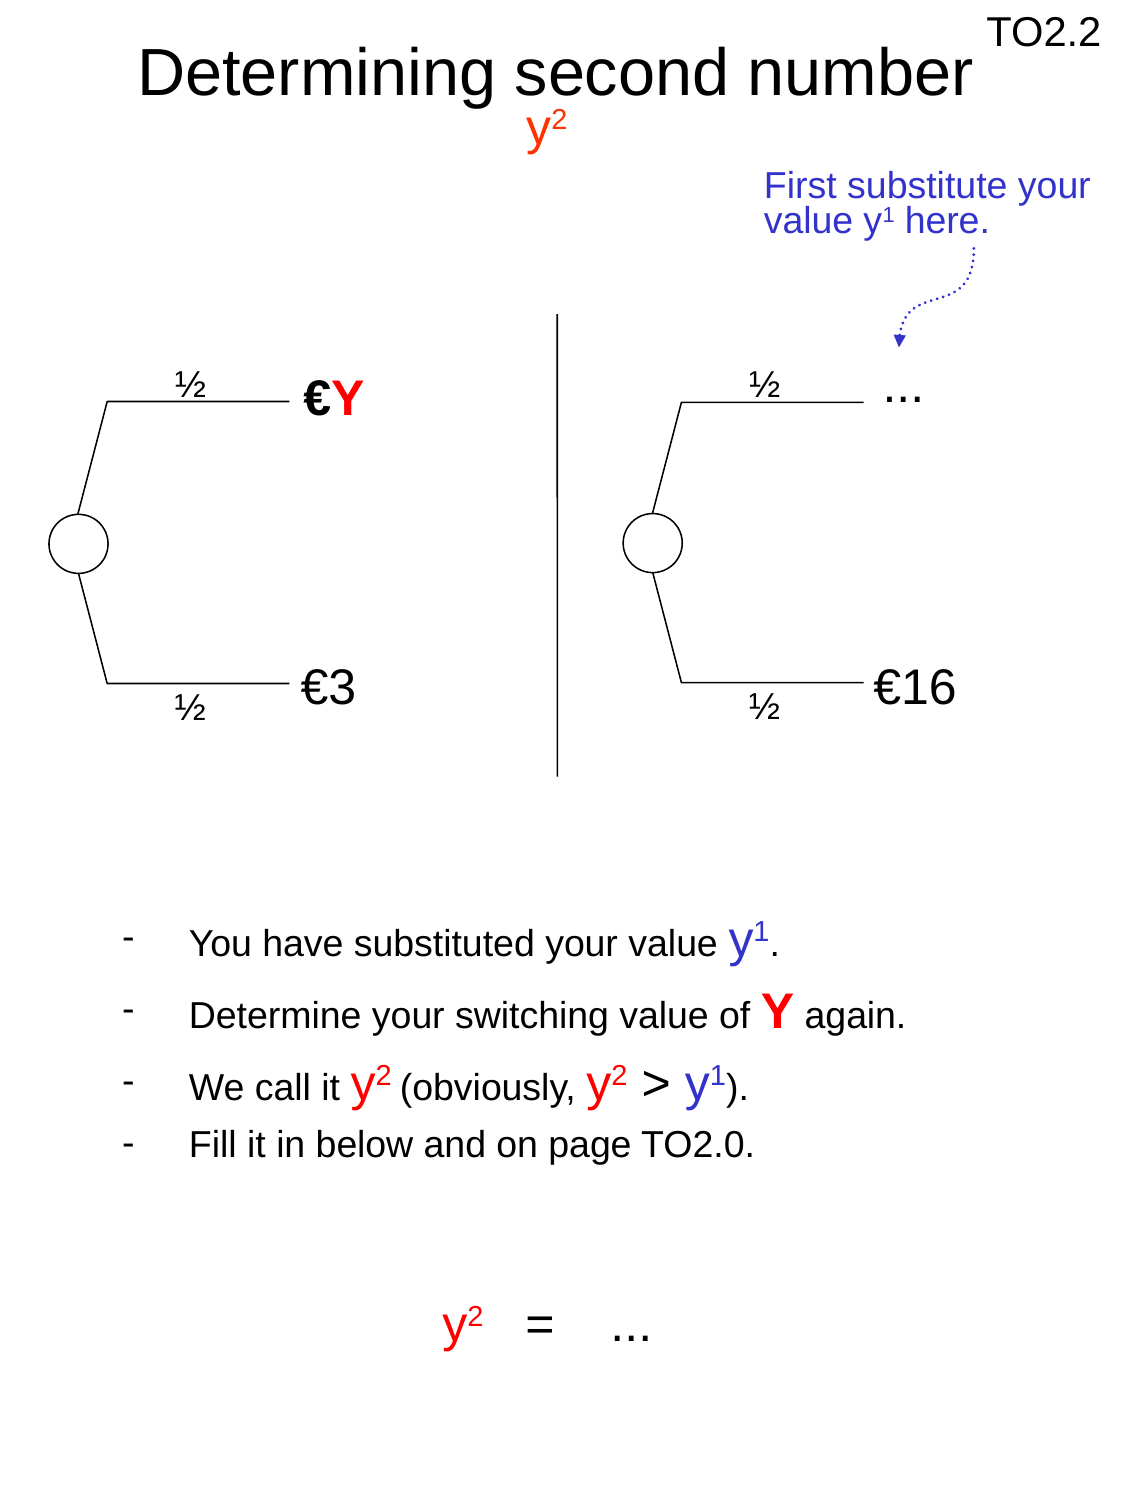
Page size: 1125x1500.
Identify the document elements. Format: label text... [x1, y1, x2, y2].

text_box TO2.2 [971, 0, 1117, 62]
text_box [748, 165, 1107, 421]
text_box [48, 313, 864, 777]
text_box You have substituted your value y1. Determine your switching value of Y again. We call it y2 (obviously, y2 > y1). Fill it in below and on page TO2.0. [107, 887, 990, 1173]
text_box y2 = ... [427, 1284, 668, 1359]
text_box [122, 20, 990, 163]
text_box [870, 646, 973, 723]
